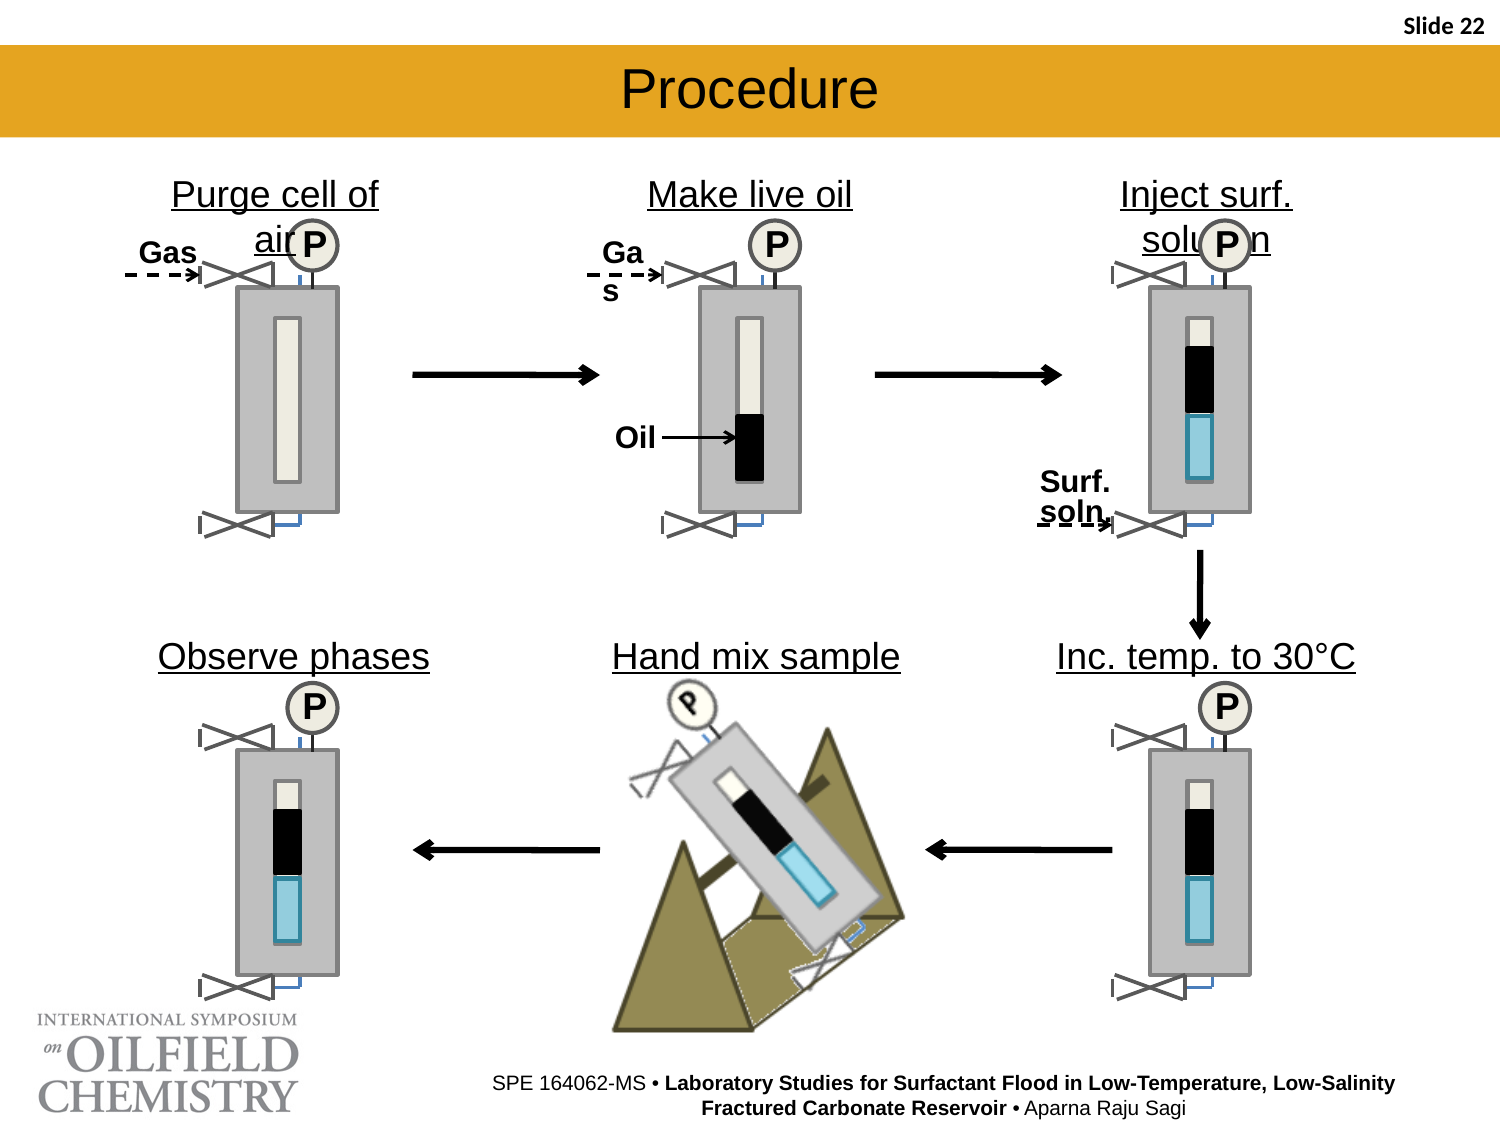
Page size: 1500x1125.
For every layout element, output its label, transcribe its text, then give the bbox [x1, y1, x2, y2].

picture [0, 138, 1500, 1125]
title Procedure [0, 45, 1500, 138]
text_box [87, 162, 1376, 1040]
picture [0, 0, 1500, 45]
